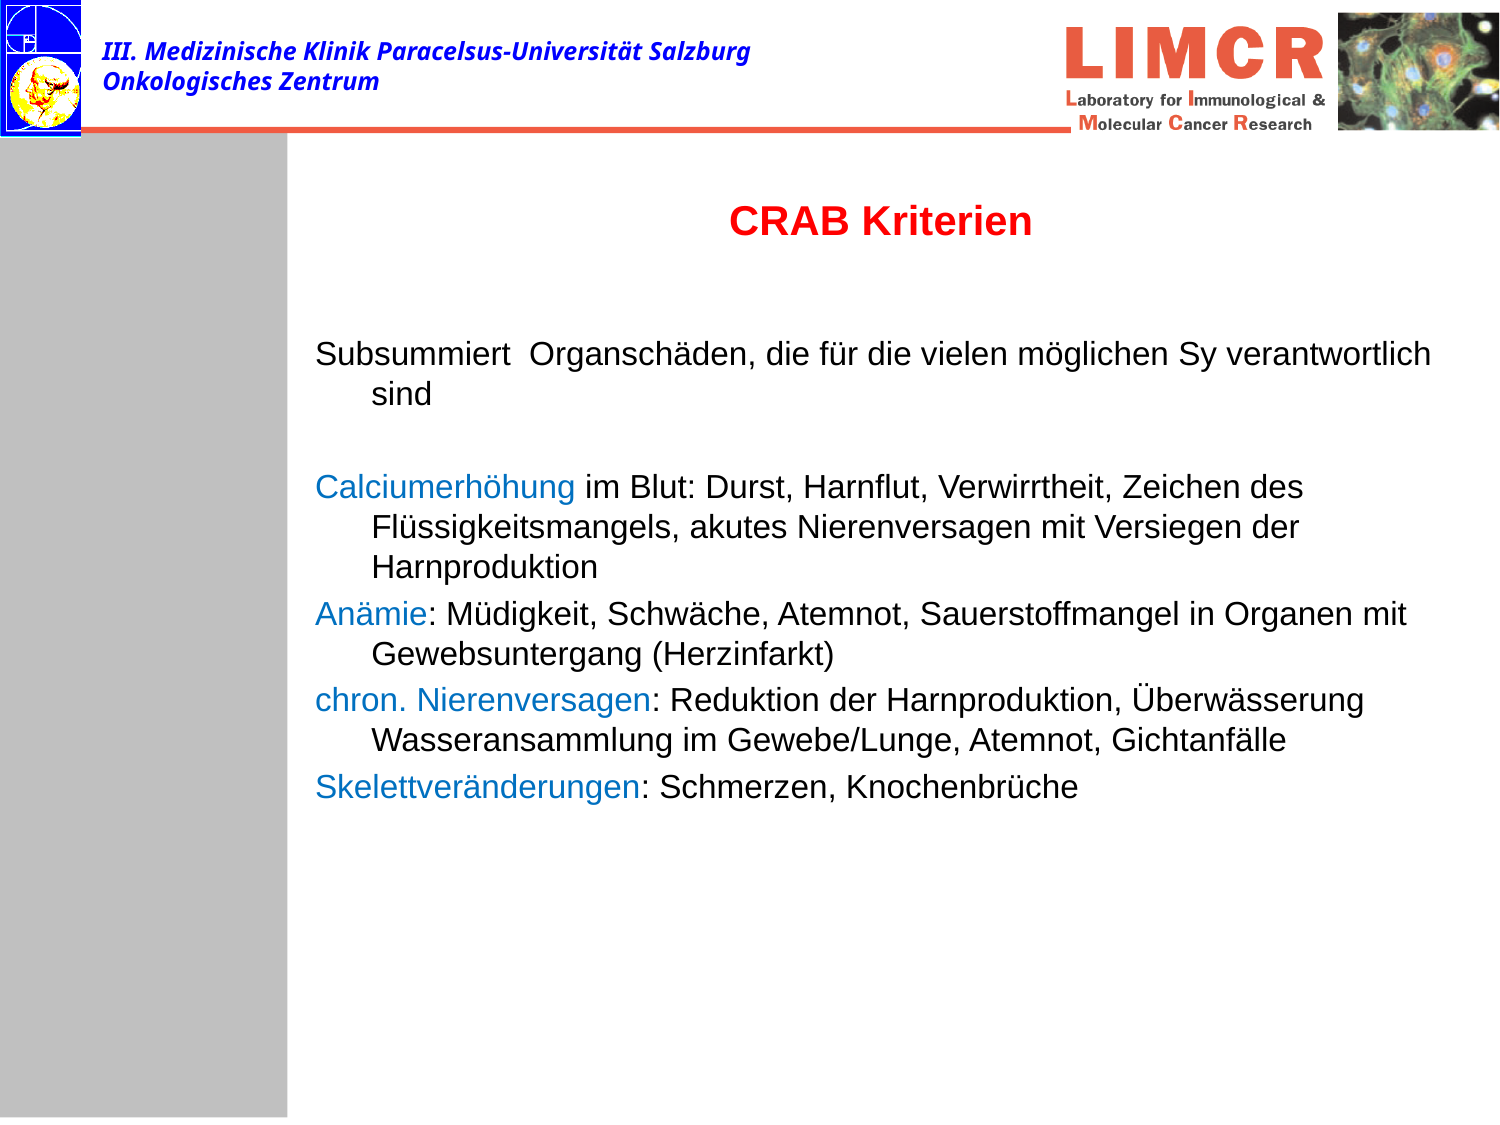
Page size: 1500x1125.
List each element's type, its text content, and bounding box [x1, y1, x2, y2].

title CRAB Kriterien [299, 149, 1463, 288]
picture [1062, 12, 1500, 134]
list Subsummiert Organschäden, die für die vielen möglichen Sy verantwortlich sind Calciumerhöhung im Blut: Durst, Harnflut, Verwirrtheit, Zeichen des Flüssigkeitsmangels, akutes Nierenversagen mit Versiegen der Harnproduktion Anämie: Müdigkeit, Schwäche, Atemnot, Sauerstoffmangel in Organen mit Gewebsuntergang (Herzinfarkt) chron. Nierenversagen: Reduktion der Harnproduktion, Überwässerung Wasseransammlung im Gewebe/Lunge, Atemnot, Gichtanfälle Skelettveränderungen: Schmerzen, Knochenbrüche [299, 324, 1476, 1001]
